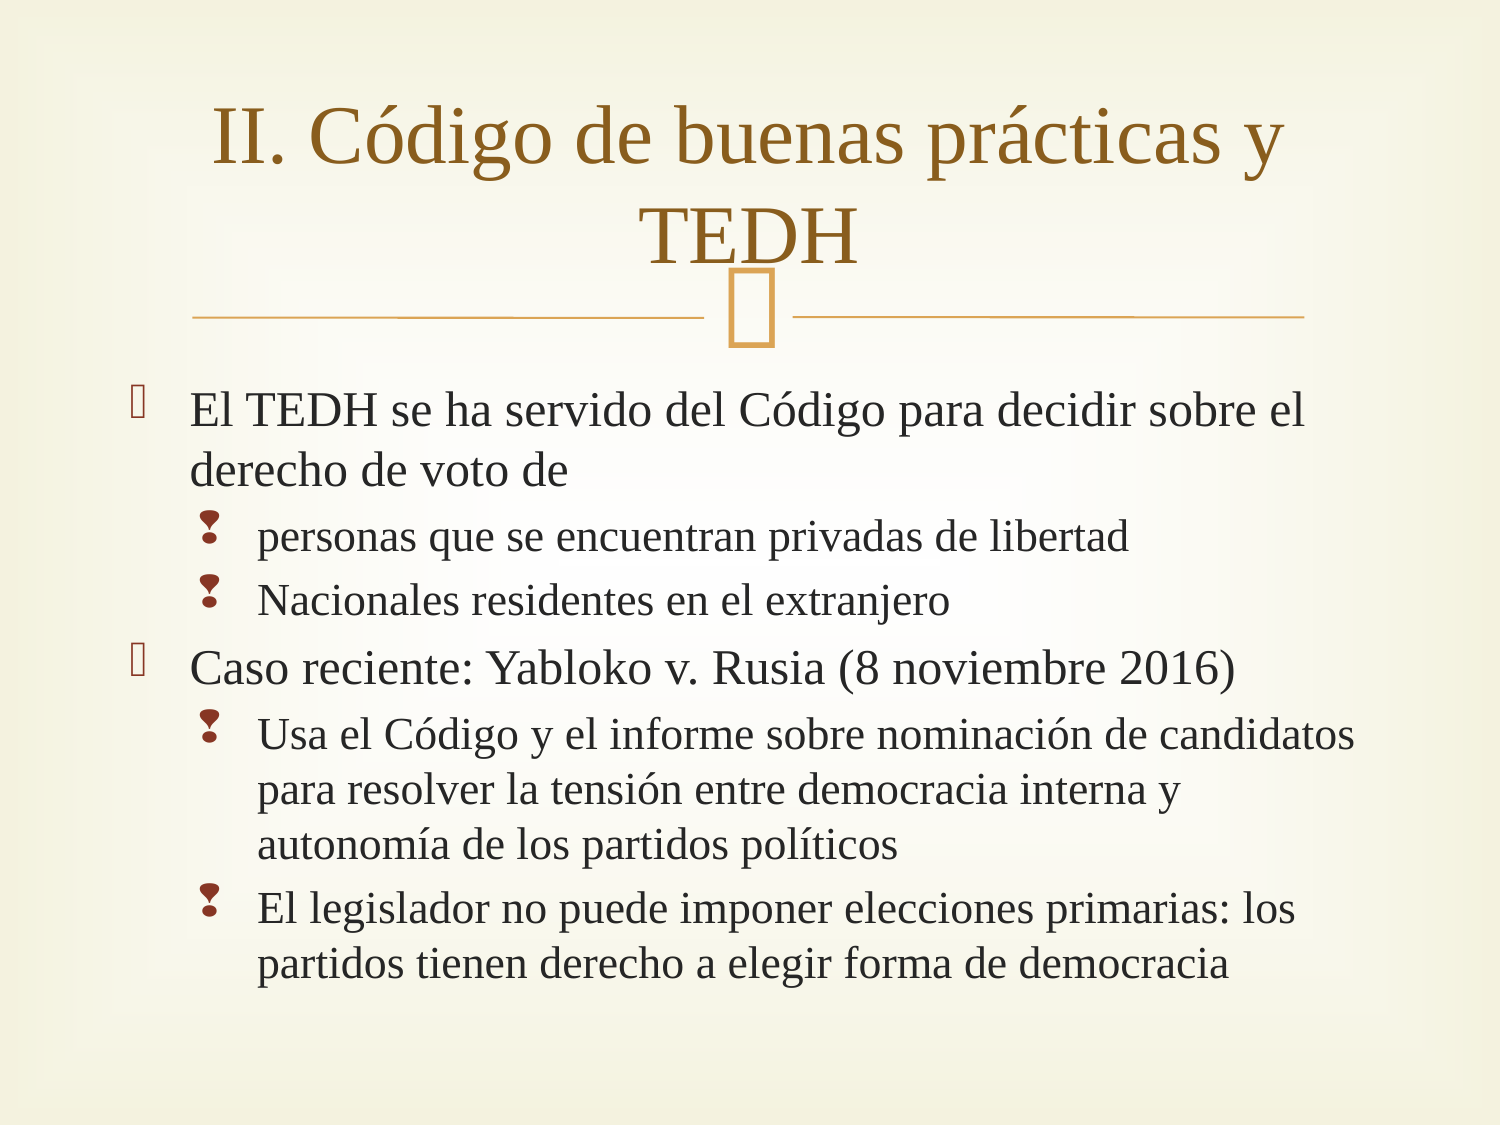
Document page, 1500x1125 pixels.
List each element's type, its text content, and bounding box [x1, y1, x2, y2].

list El TEDH se ha servido del Código para decidir sobre el derecho de voto de personas que se encuentran privadas de libertad Nacionales residentes en el extranjero Caso reciente: Yabloko v. Rusia (8 noviembre 2016) Usa el Código y el informe sobre nominación de candidatos para resolver la tensión entre democracia interna y autonomía de los partidos políticos El legislador no puede imponer elecciones primarias: los partidos tienen derecho a elegir forma de democracia [114, 368, 1386, 1005]
title II. Código de buenas prácticas y TEDH [112, 93, 1386, 267]
